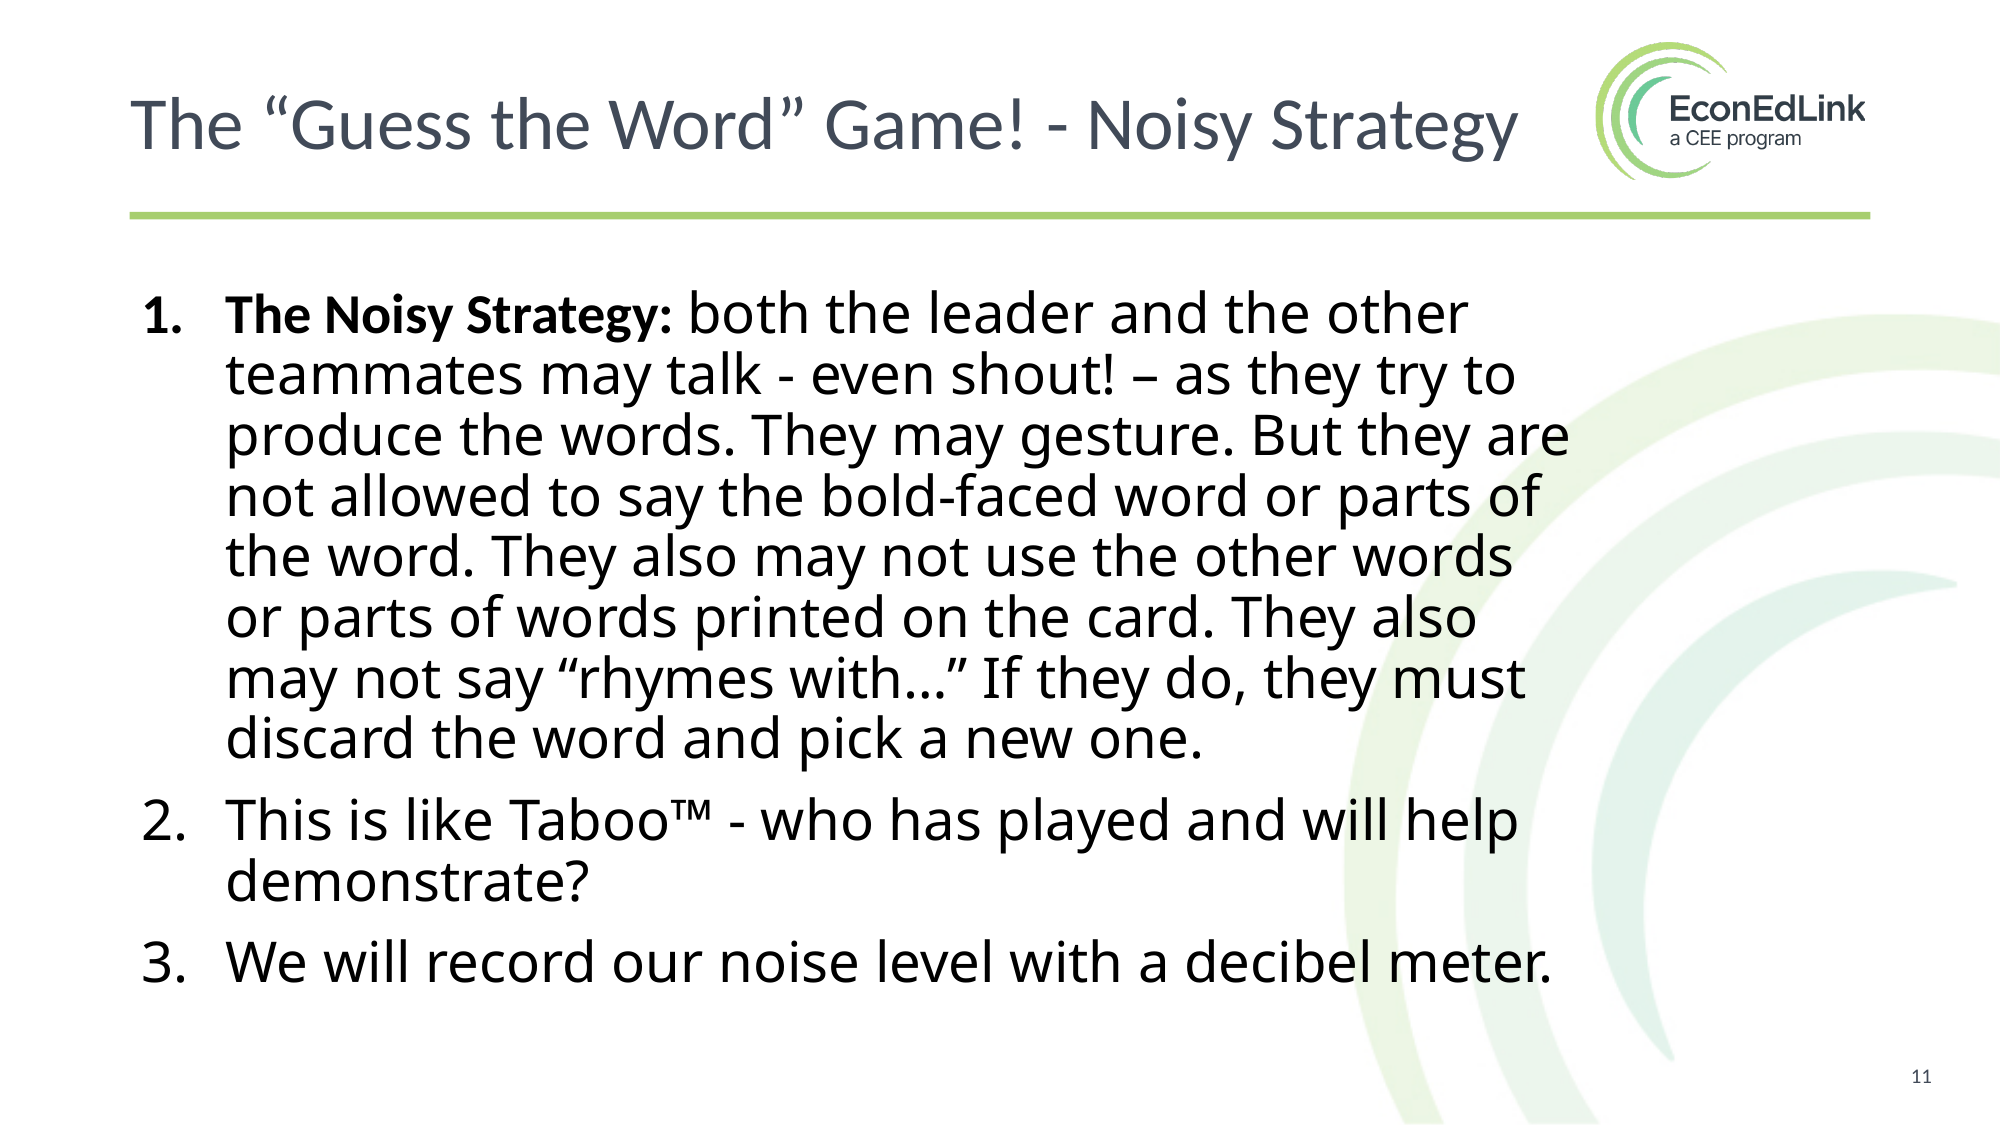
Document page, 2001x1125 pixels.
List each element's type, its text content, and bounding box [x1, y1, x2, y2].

text_box The “Guess the Word” Game! - Noisy Strategy [115, 77, 1852, 278]
picture [1281, 288, 2000, 1125]
slide_number 11 [1411, 1045, 1947, 1106]
text_box The Noisy Strategy: both the leader and the other teammates may talk - even shout! – as they try to produce the words. They may gesture. But they are not allowed to say the bold-faced word or parts of the word. They also may not use the other words or parts of words printed on the card. They also may not say “rhymes with…” If they do, they must discard the word and pick a new one. This is like Taboo™ - who has played and will help demonstrate? We will record our noise level with a decibel meter. [126, 278, 1596, 992]
